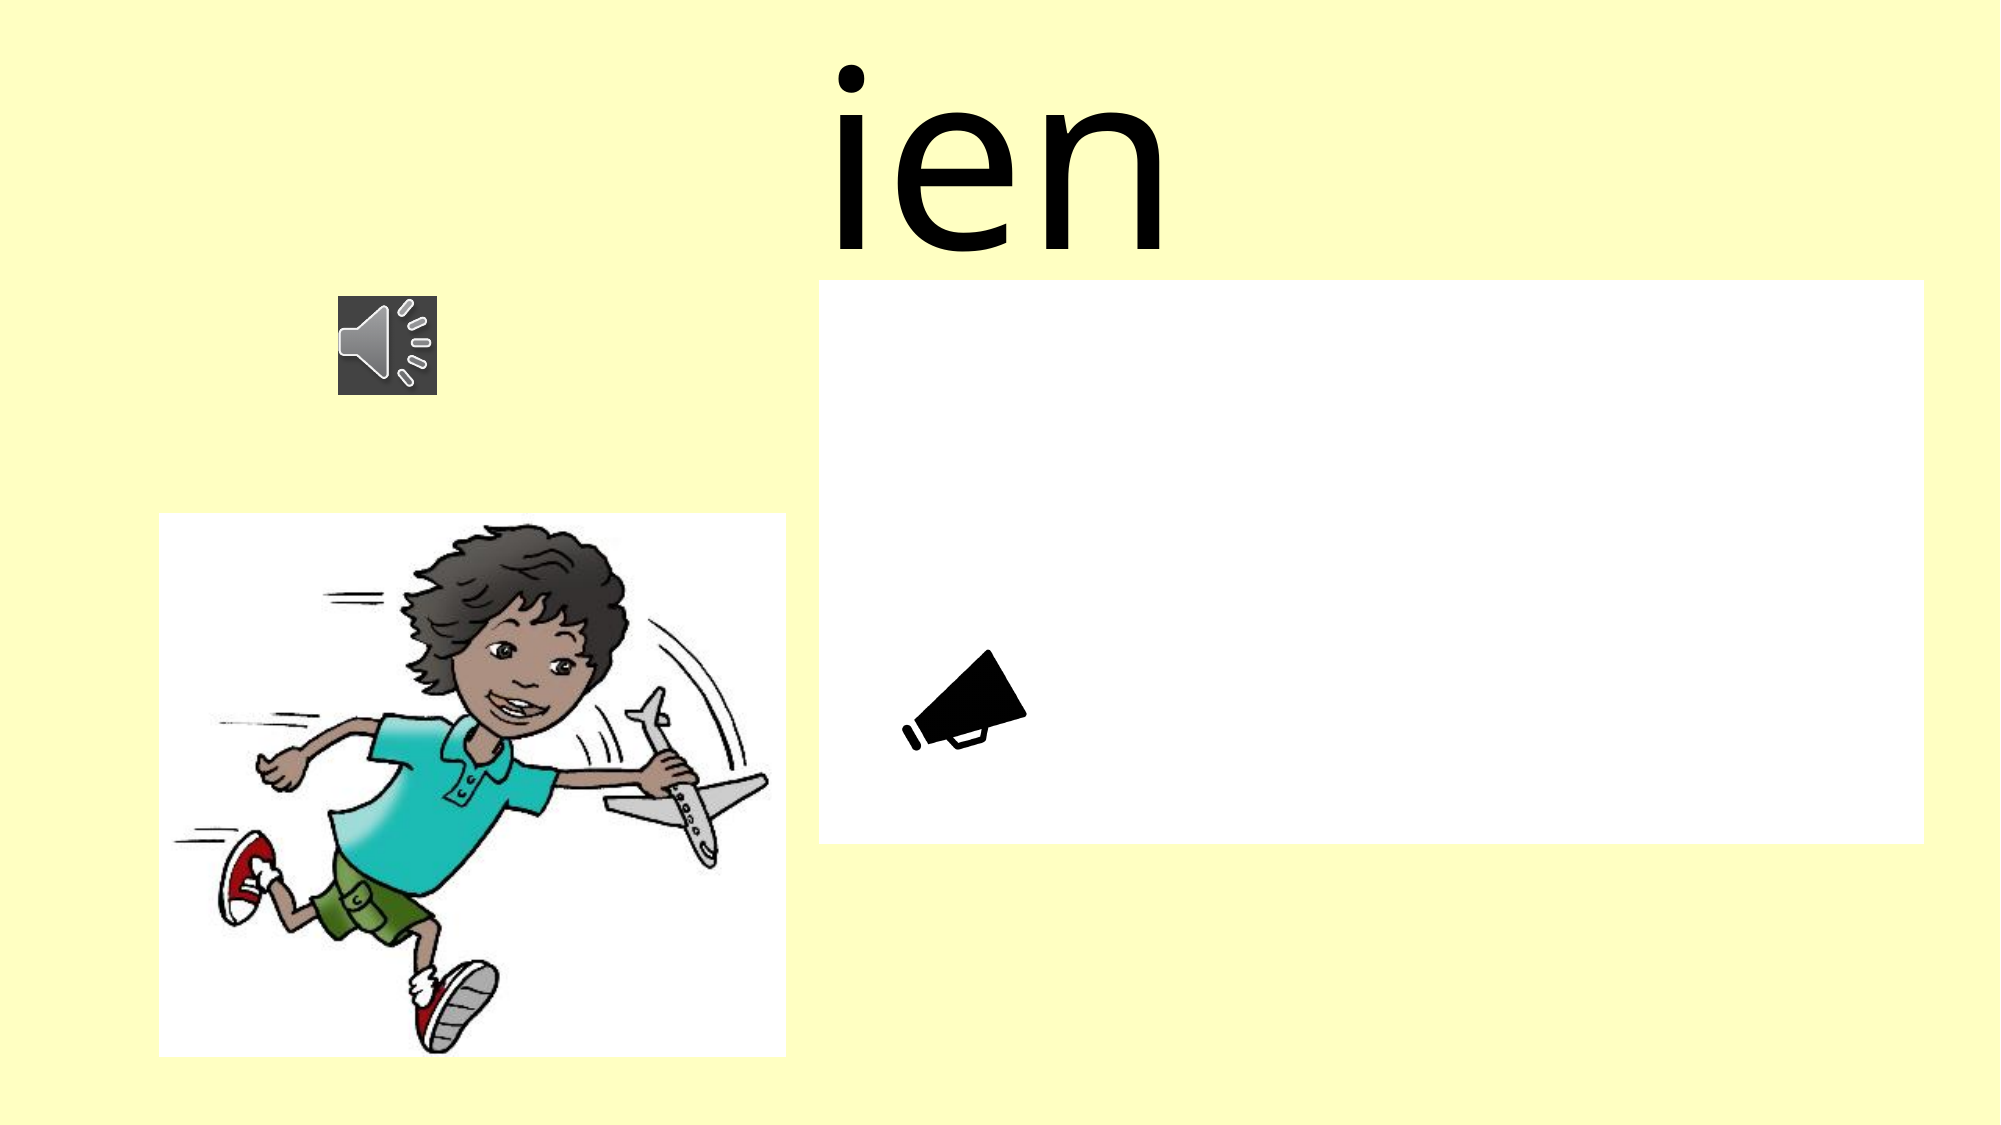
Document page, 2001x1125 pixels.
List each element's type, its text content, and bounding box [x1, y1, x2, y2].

title ien [137, 59, 1863, 278]
picture [159, 513, 786, 1058]
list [819, 280, 1925, 845]
picture [889, 624, 1040, 775]
picture [337, 295, 438, 396]
